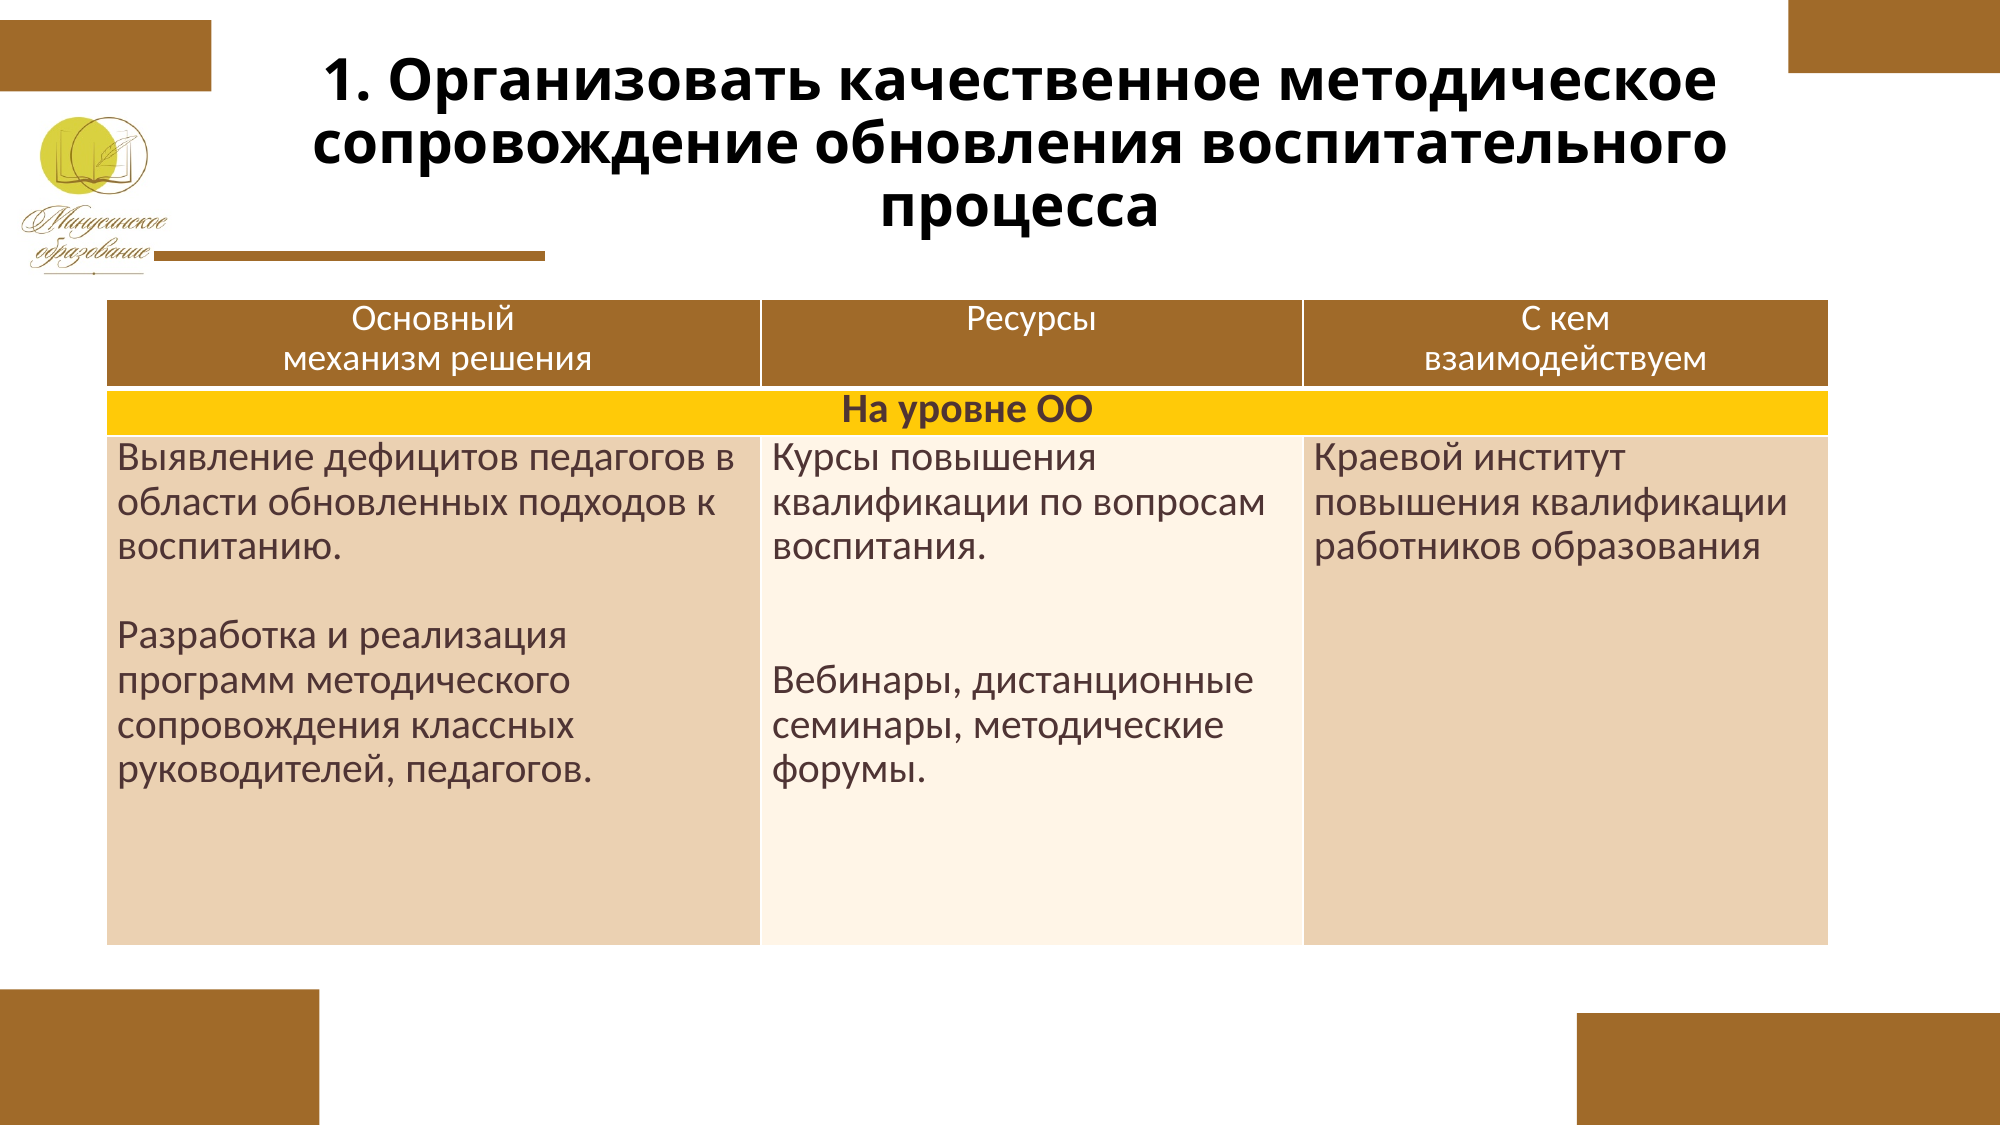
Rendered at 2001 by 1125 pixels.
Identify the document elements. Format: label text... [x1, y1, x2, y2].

table_cell Курсы повышения квалификации по вопросам воспитания. Вебинары, дистанционные семинары, методические форумы. [762, 437, 1302, 945]
table_header Основный механизм решения [107, 300, 760, 386]
text_box [0, 988, 321, 1125]
title 1. Организовать качественное методическое сопровождение обновления воспитательного процесса [211, 41, 1830, 249]
table_header Ресурсы [762, 300, 1302, 386]
text_box [1576, 1012, 2000, 1125]
table_cell Краевой институт повышения квалификации работников образования [1304, 437, 1828, 945]
picture [17, 110, 176, 281]
text_box [1787, 0, 2000, 74]
list [137, 299, 1863, 1014]
table_cell Выявление дефицитов педагогов в области обновленных подходов к воспитанию. Разработка и реализация программ методического сопровождения классных руководителей, педагогов. [107, 437, 760, 945]
table_header С кем взаимодействуем [1304, 300, 1828, 386]
text_box [0, 19, 212, 93]
table_cell На уровне ОО [107, 391, 1828, 435]
